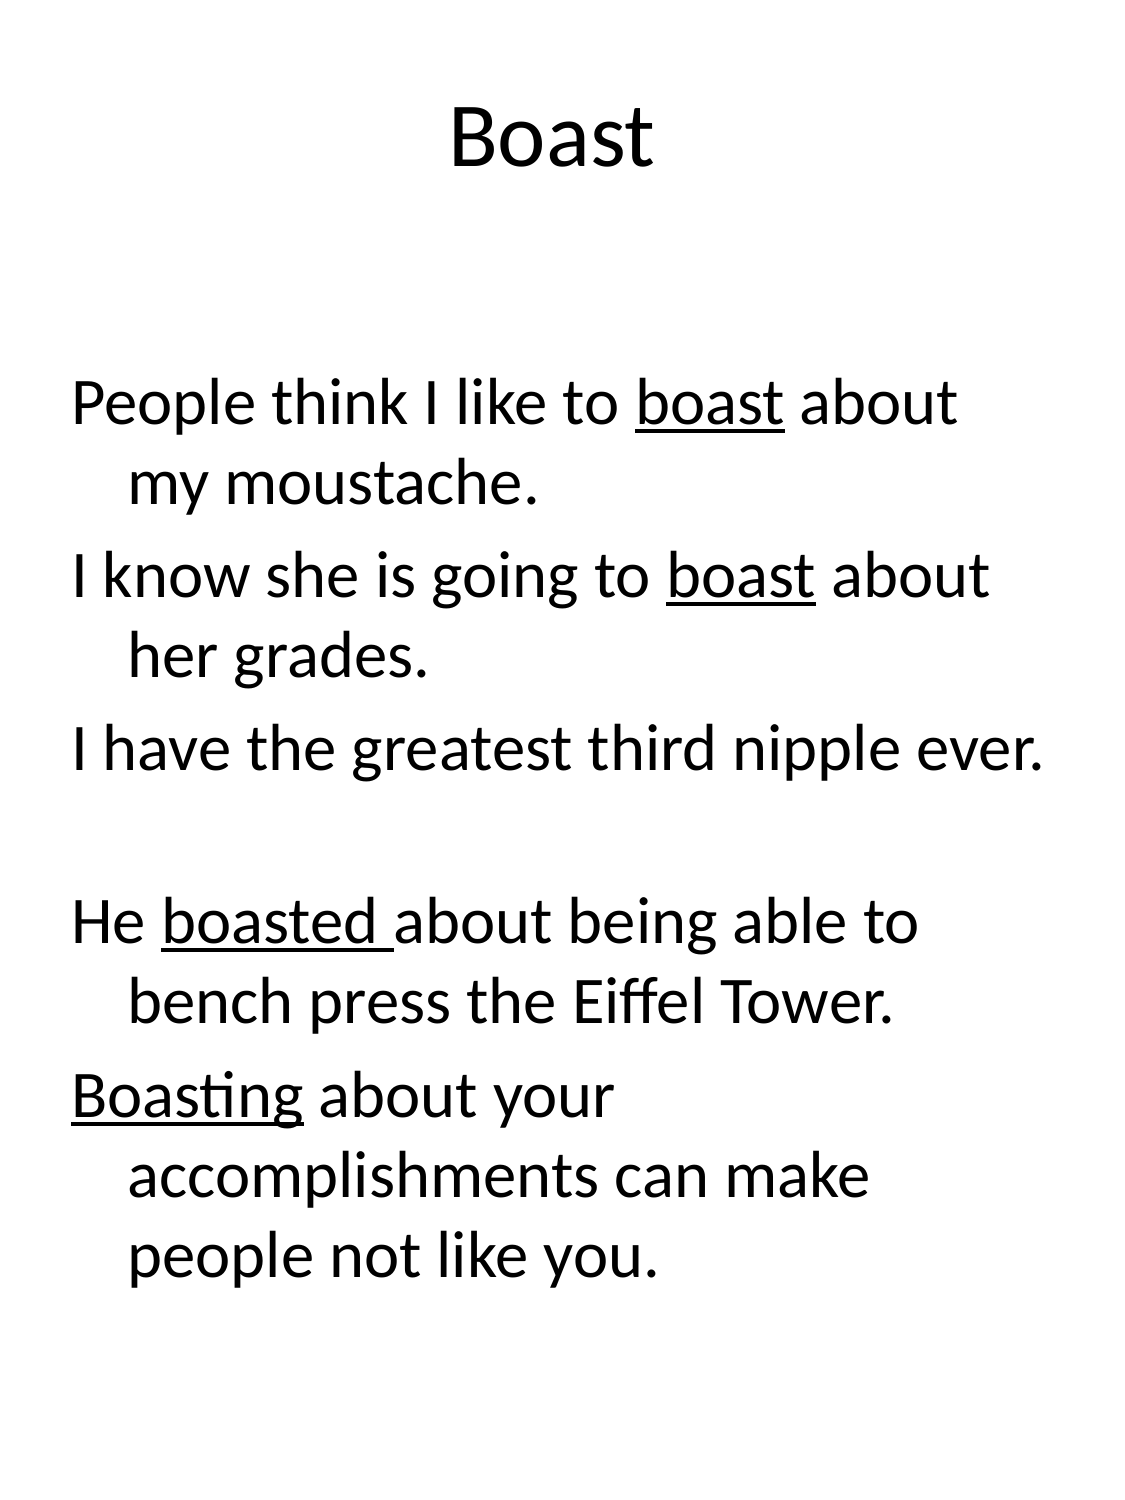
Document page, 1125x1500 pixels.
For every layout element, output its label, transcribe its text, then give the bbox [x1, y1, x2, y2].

title Boast [56, 60, 1069, 310]
list People think I like to boast about my moustache. I know she is going to boast about her grades. I have the greatest third nipple ever. He boasted about being able to bench press the Eiffel Tower. Boasting about your accomplishments can make people not like you. [56, 350, 1069, 1340]
